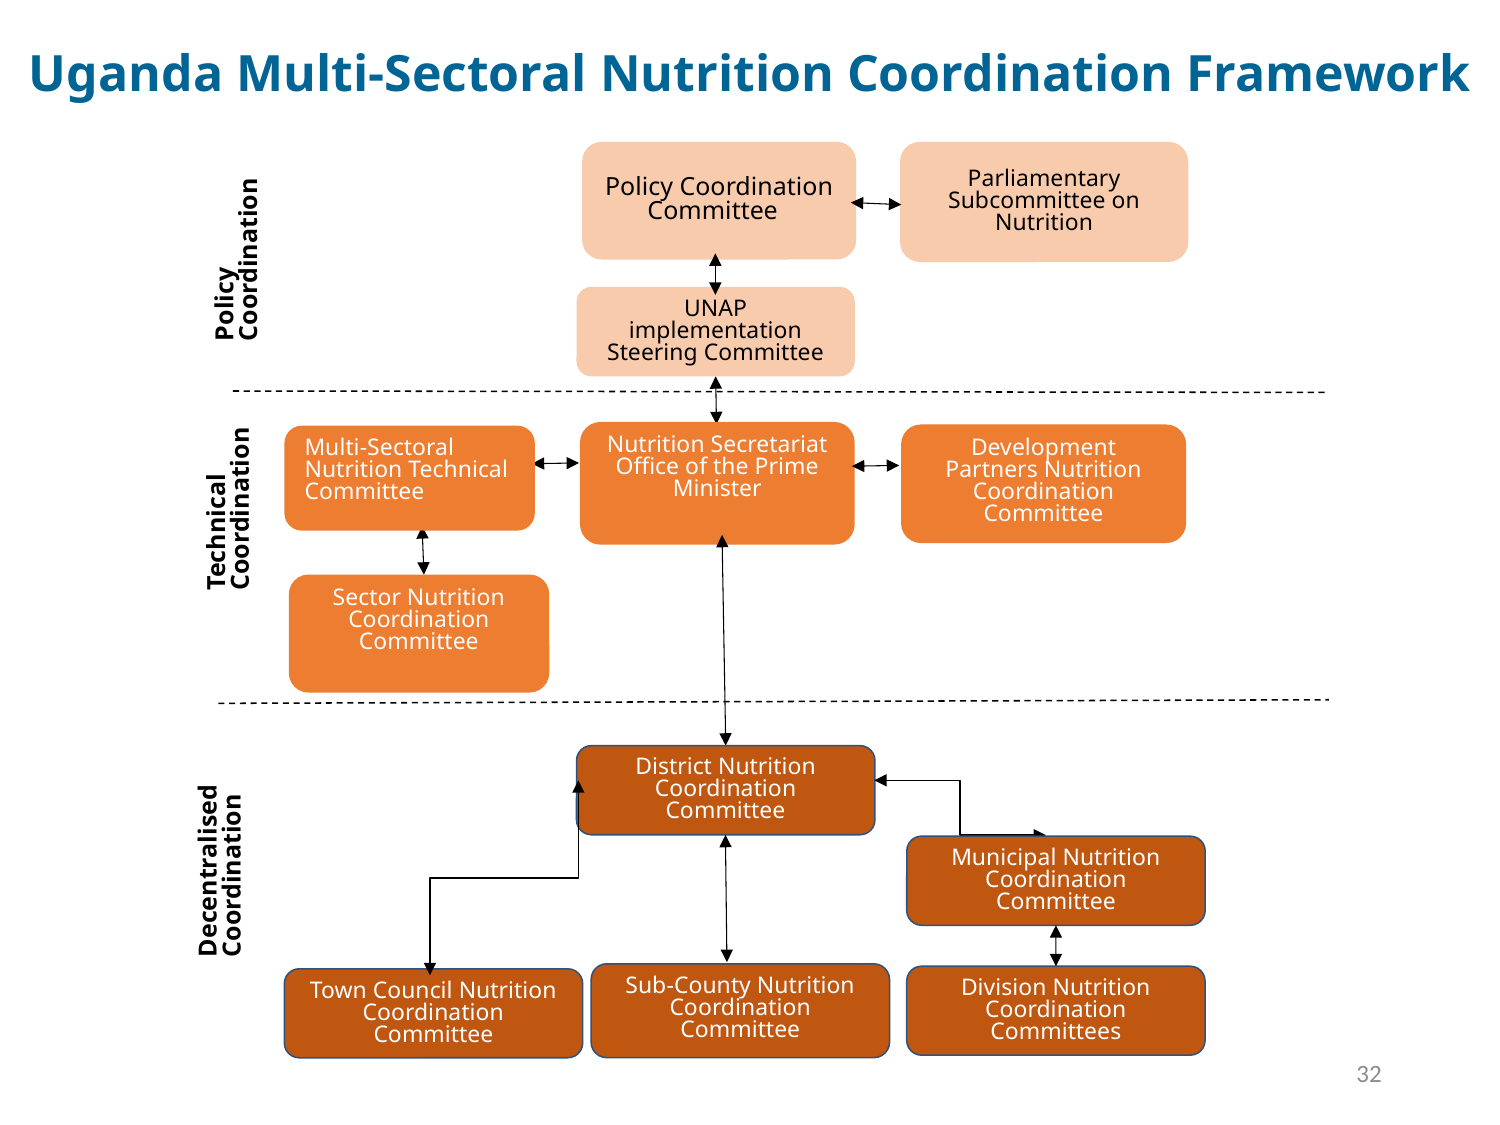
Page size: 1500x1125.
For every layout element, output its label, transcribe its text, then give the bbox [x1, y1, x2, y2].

title Uganda Multi-Sectoral Nutrition Coordination Framework [0, 20, 1500, 130]
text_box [171, 141, 1329, 1058]
slide_number 32 [1059, 1042, 1397, 1103]
